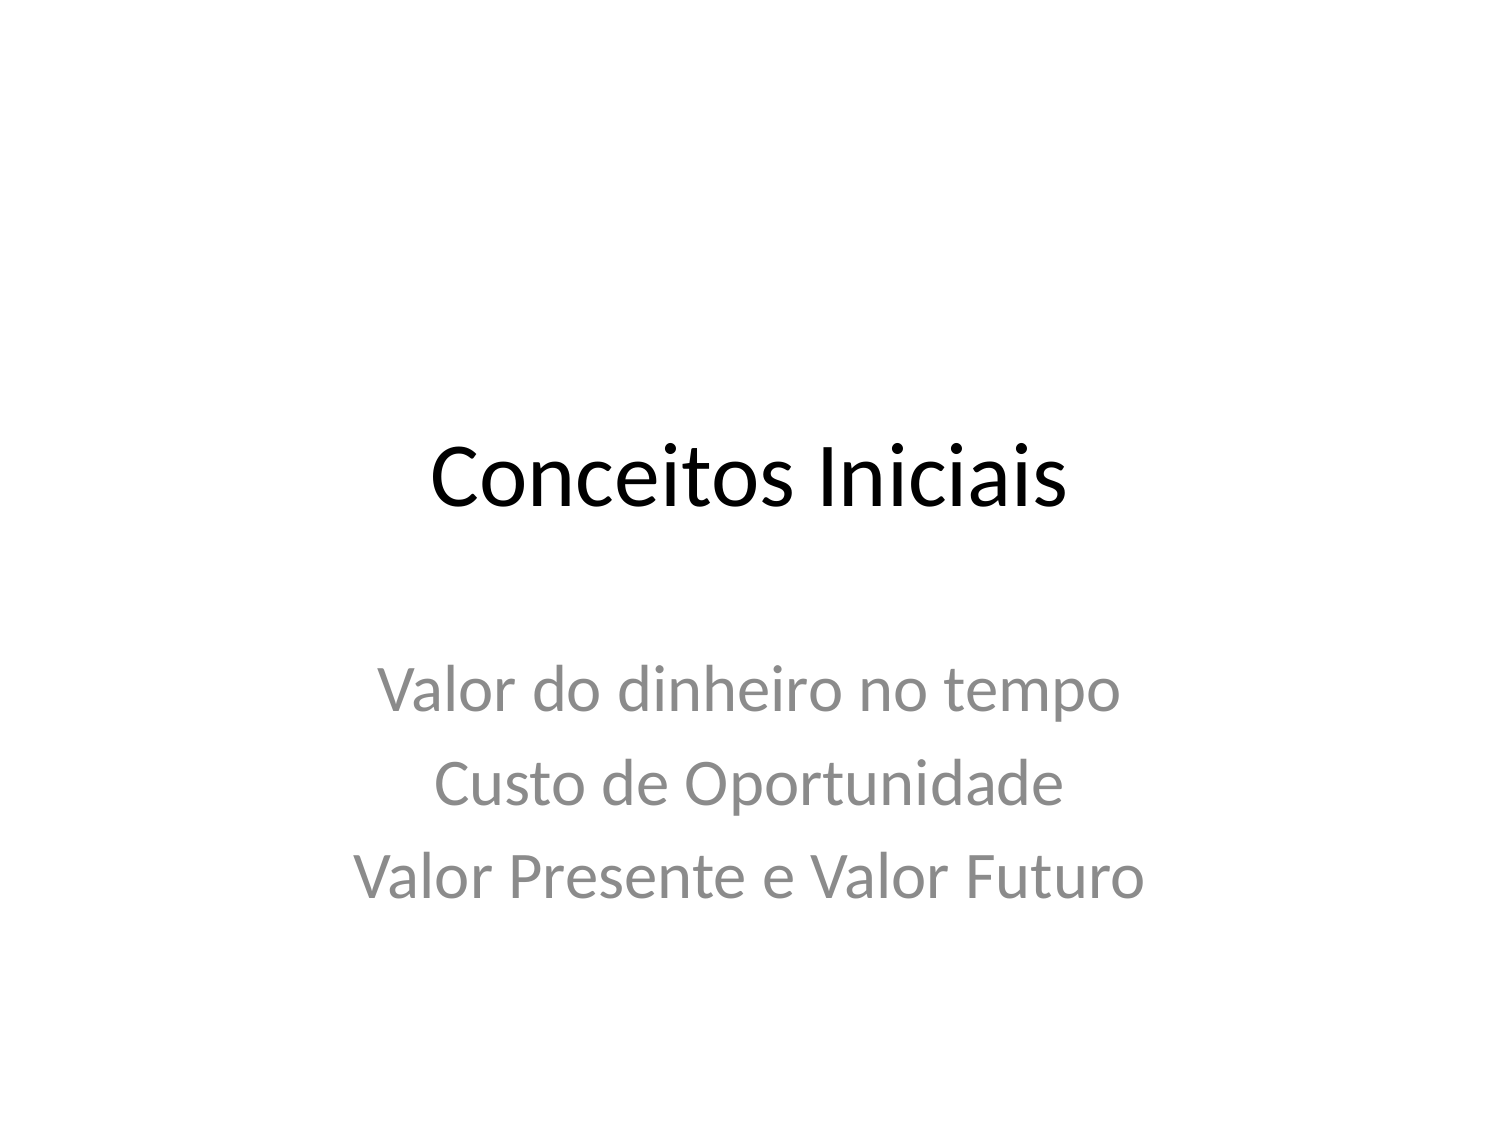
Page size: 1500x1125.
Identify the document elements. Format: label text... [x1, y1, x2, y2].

title Conceitos Iniciais [112, 349, 1388, 591]
subtitle Valor do dinheiro no tempo Custo de Oportunidade Valor Presente e Valor Futuro [225, 637, 1275, 925]
